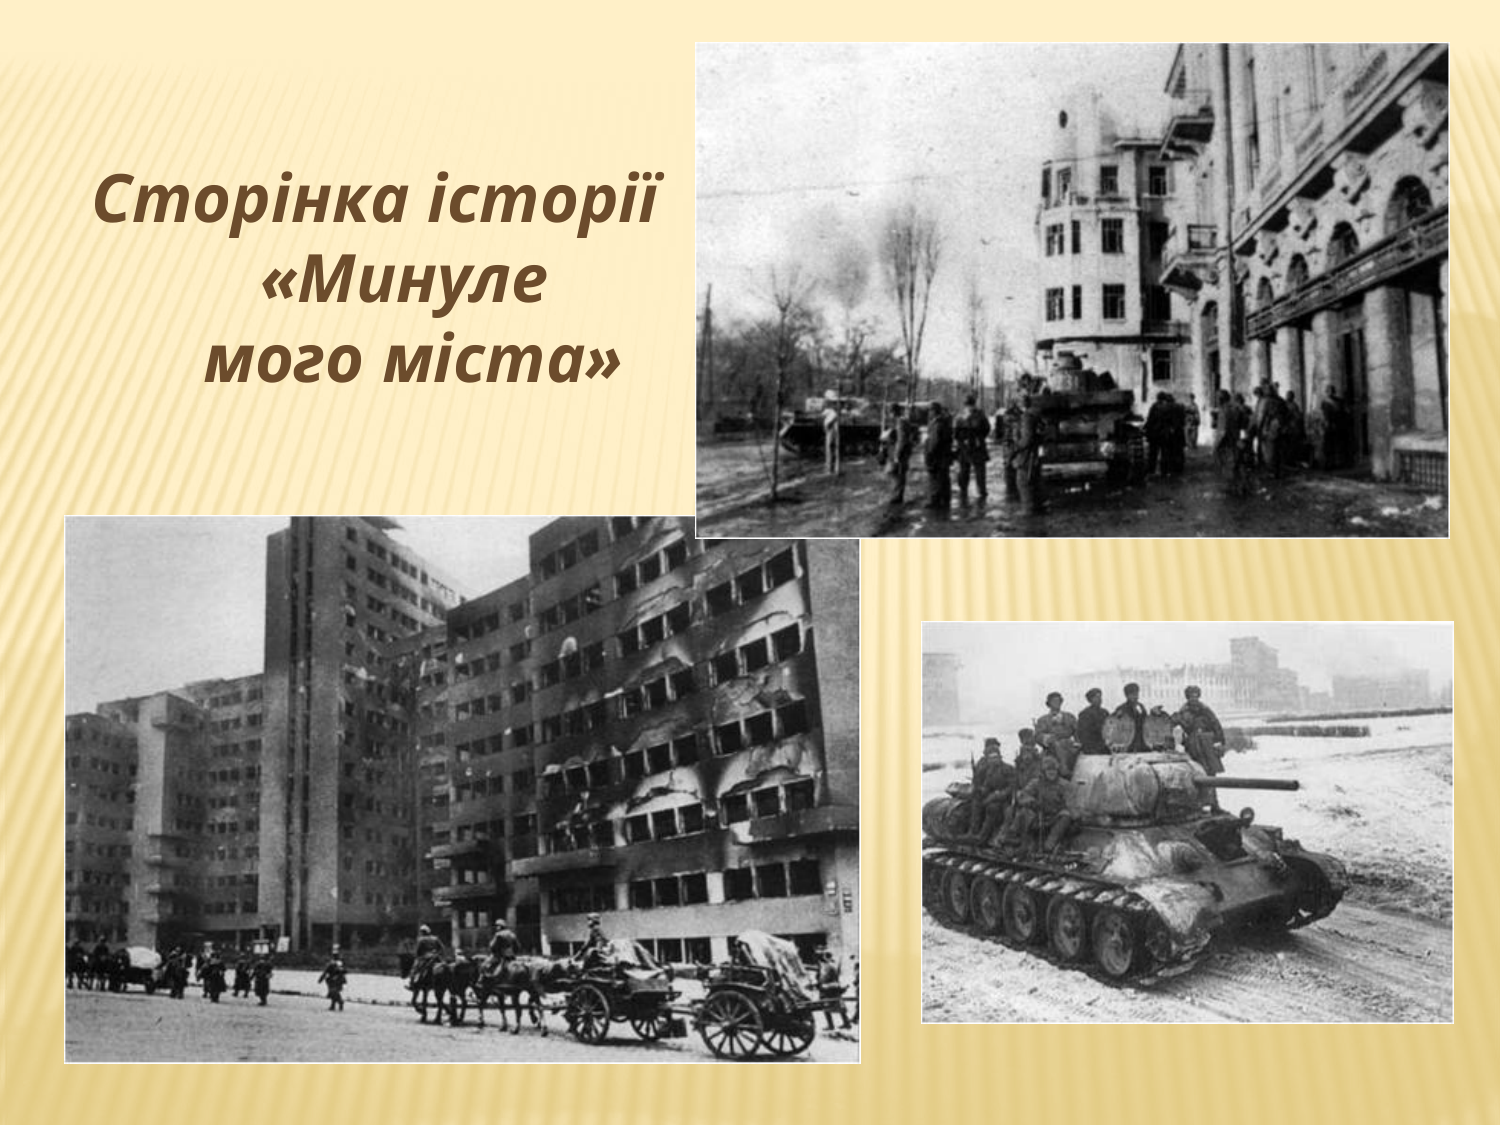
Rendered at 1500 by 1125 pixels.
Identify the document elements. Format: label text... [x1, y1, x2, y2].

picture [921, 621, 1454, 1024]
picture [694, 42, 1450, 540]
text_box Сторінка історії «Минуле мого міста» [76, 148, 684, 404]
picture [64, 514, 861, 1064]
